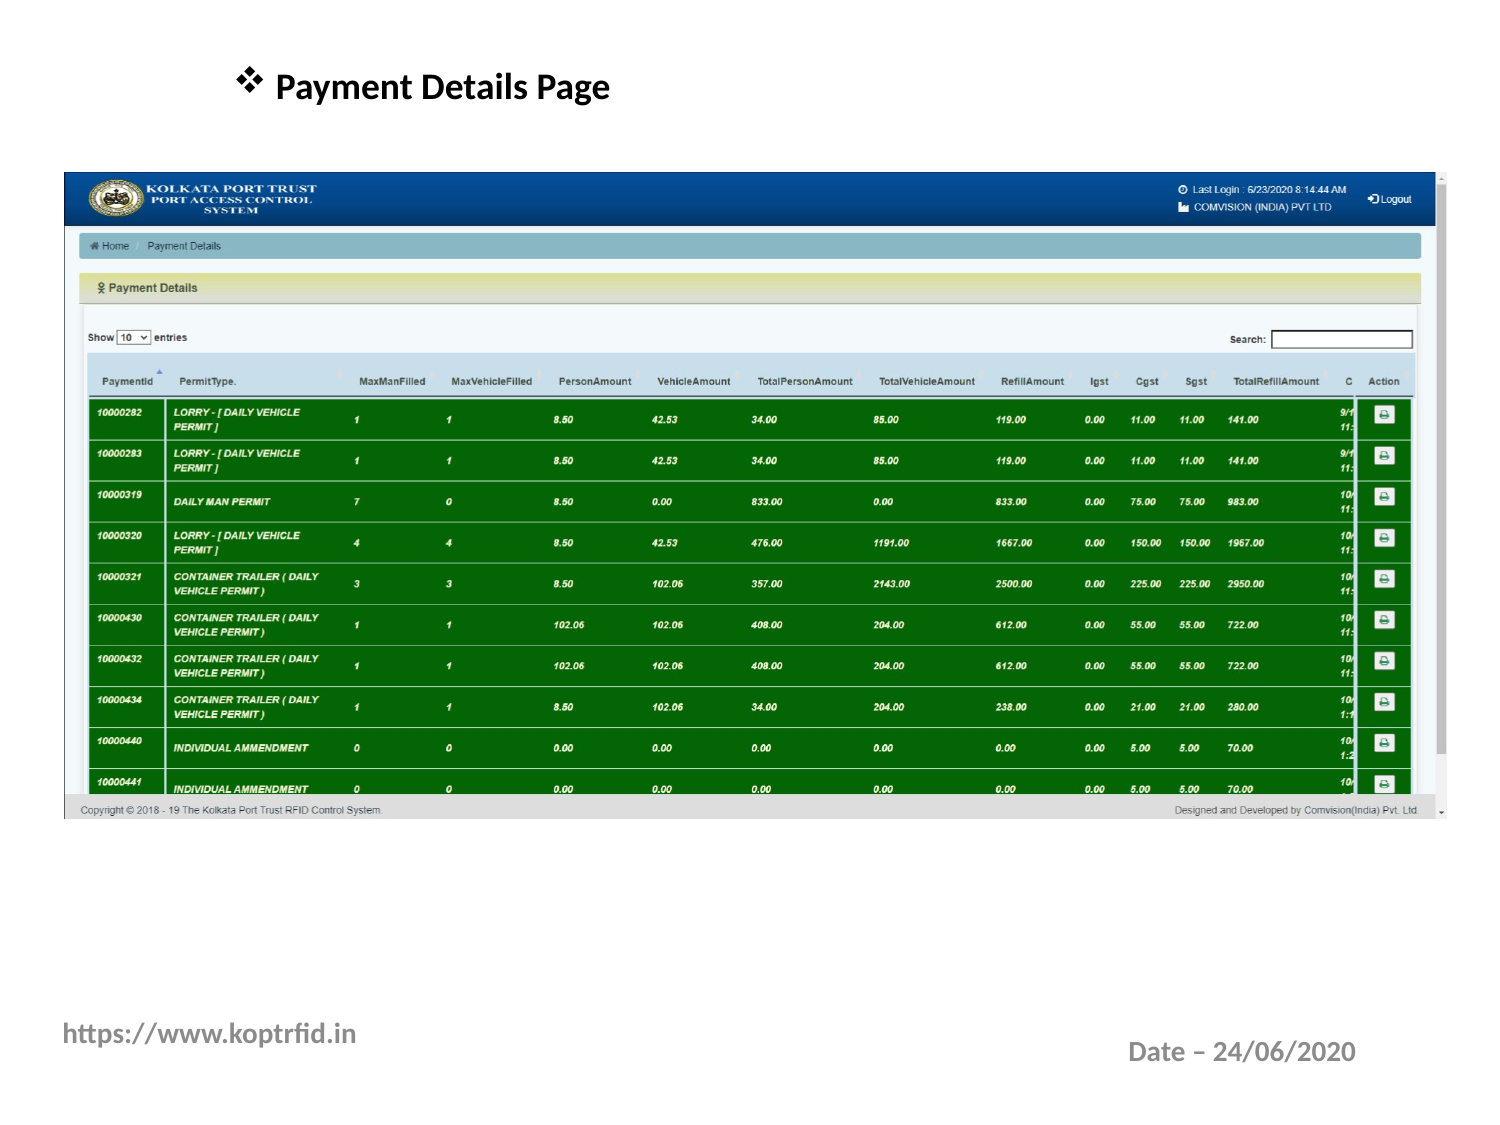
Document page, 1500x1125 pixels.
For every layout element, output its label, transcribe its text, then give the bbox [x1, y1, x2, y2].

text_box Payment Details Page [218, 54, 1081, 115]
footer https://www.koptrfid.in [46, 1019, 522, 1080]
picture [64, 172, 1447, 819]
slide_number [1113, 1019, 1464, 1080]
